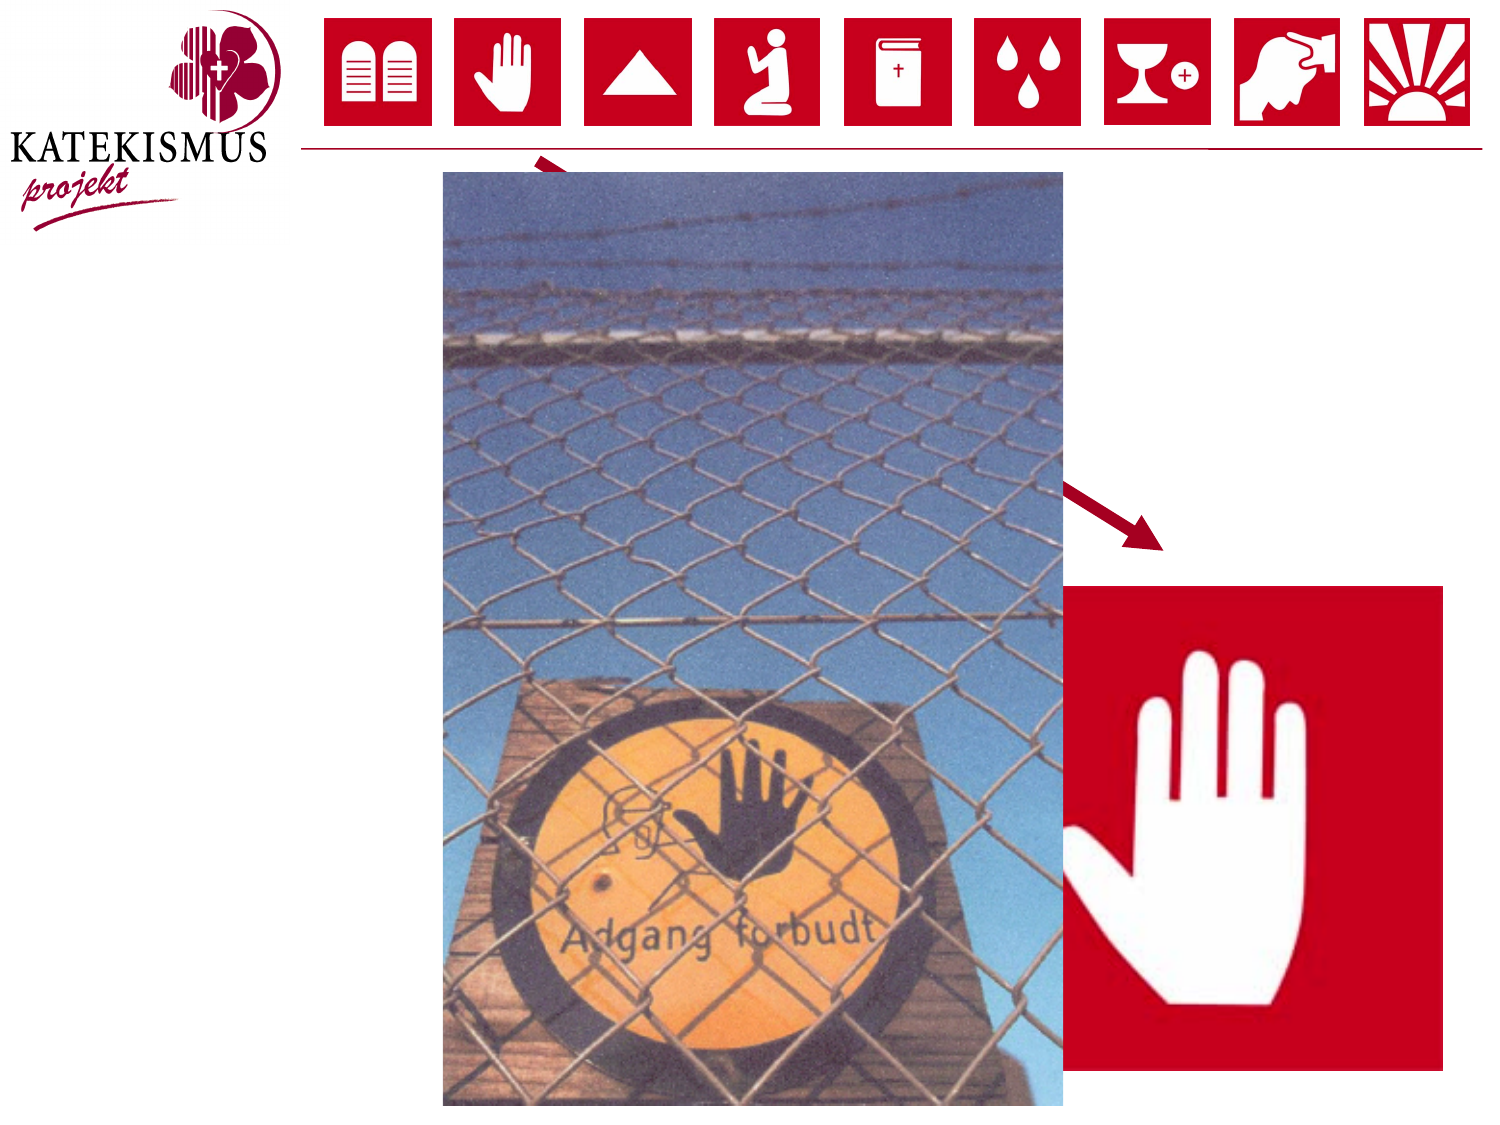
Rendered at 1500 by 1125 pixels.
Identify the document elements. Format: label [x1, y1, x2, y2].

picture [454, 18, 561, 126]
picture [1364, 18, 1470, 126]
picture [1234, 18, 1340, 126]
picture [1064, 585, 1443, 1071]
picture [0, 0, 290, 246]
list [442, 172, 1064, 1107]
text_box [1069, 491, 1164, 551]
picture [1104, 18, 1212, 125]
picture [844, 18, 952, 127]
picture [974, 18, 1082, 126]
picture [324, 18, 432, 126]
picture [714, 18, 821, 126]
picture [584, 18, 692, 126]
